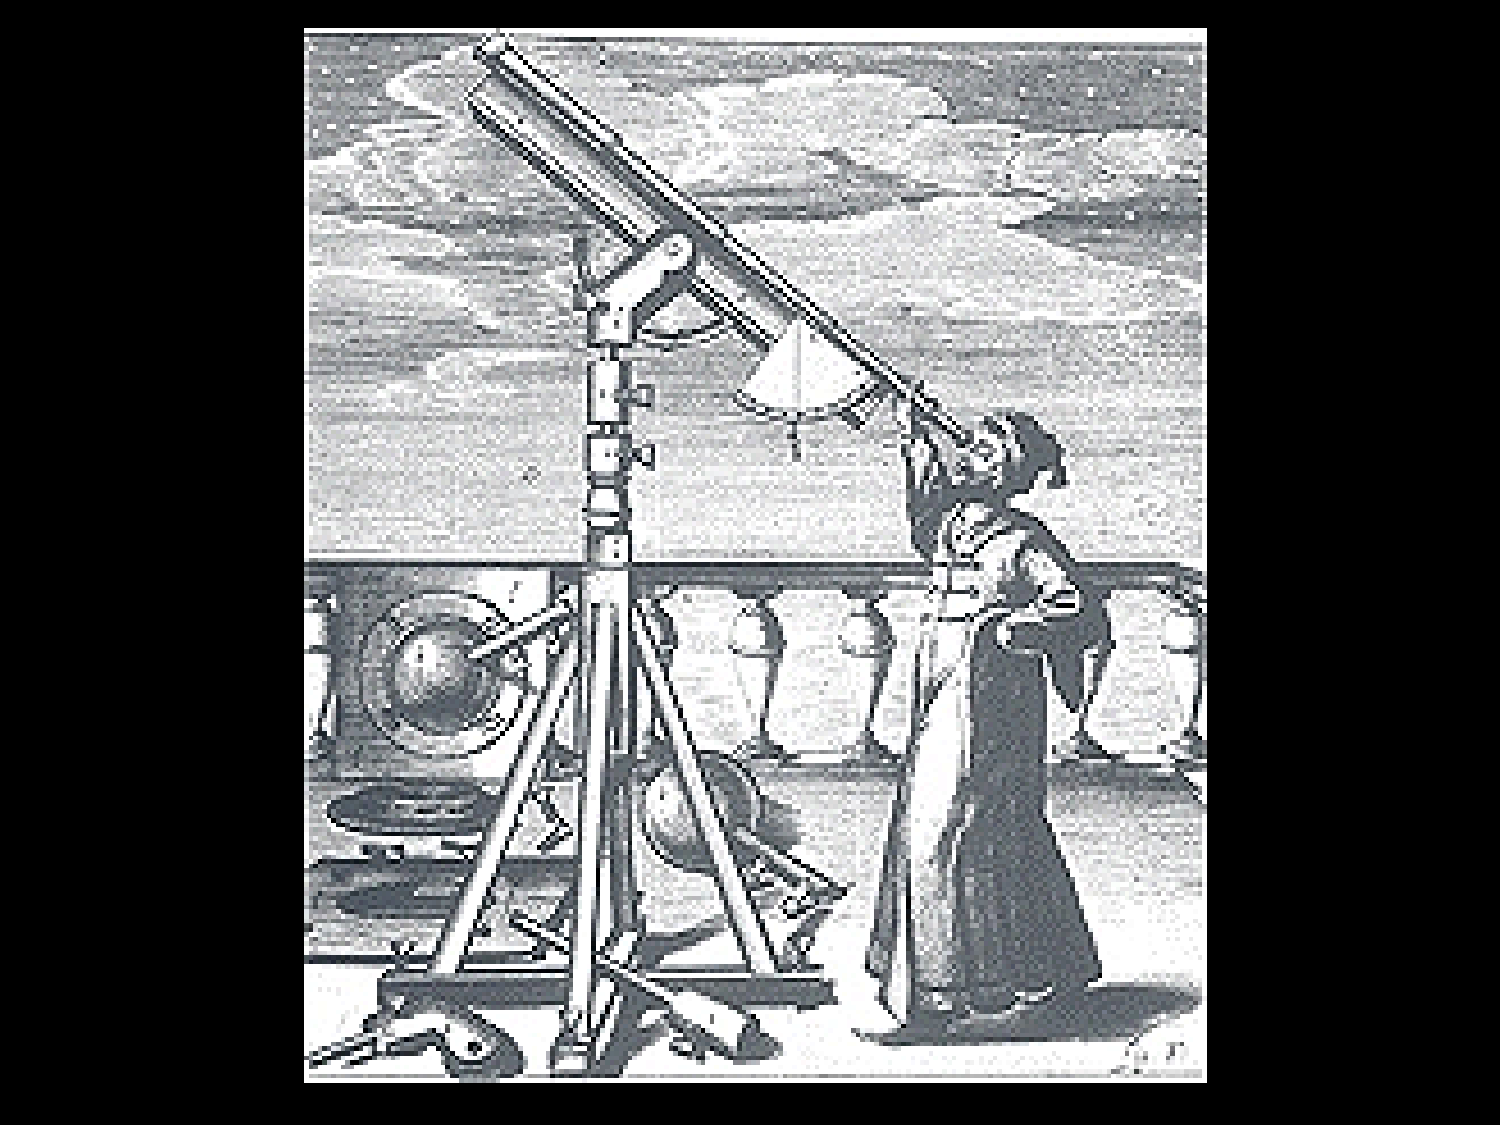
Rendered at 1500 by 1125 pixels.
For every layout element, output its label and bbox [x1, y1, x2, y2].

picture [299, 24, 1212, 1088]
